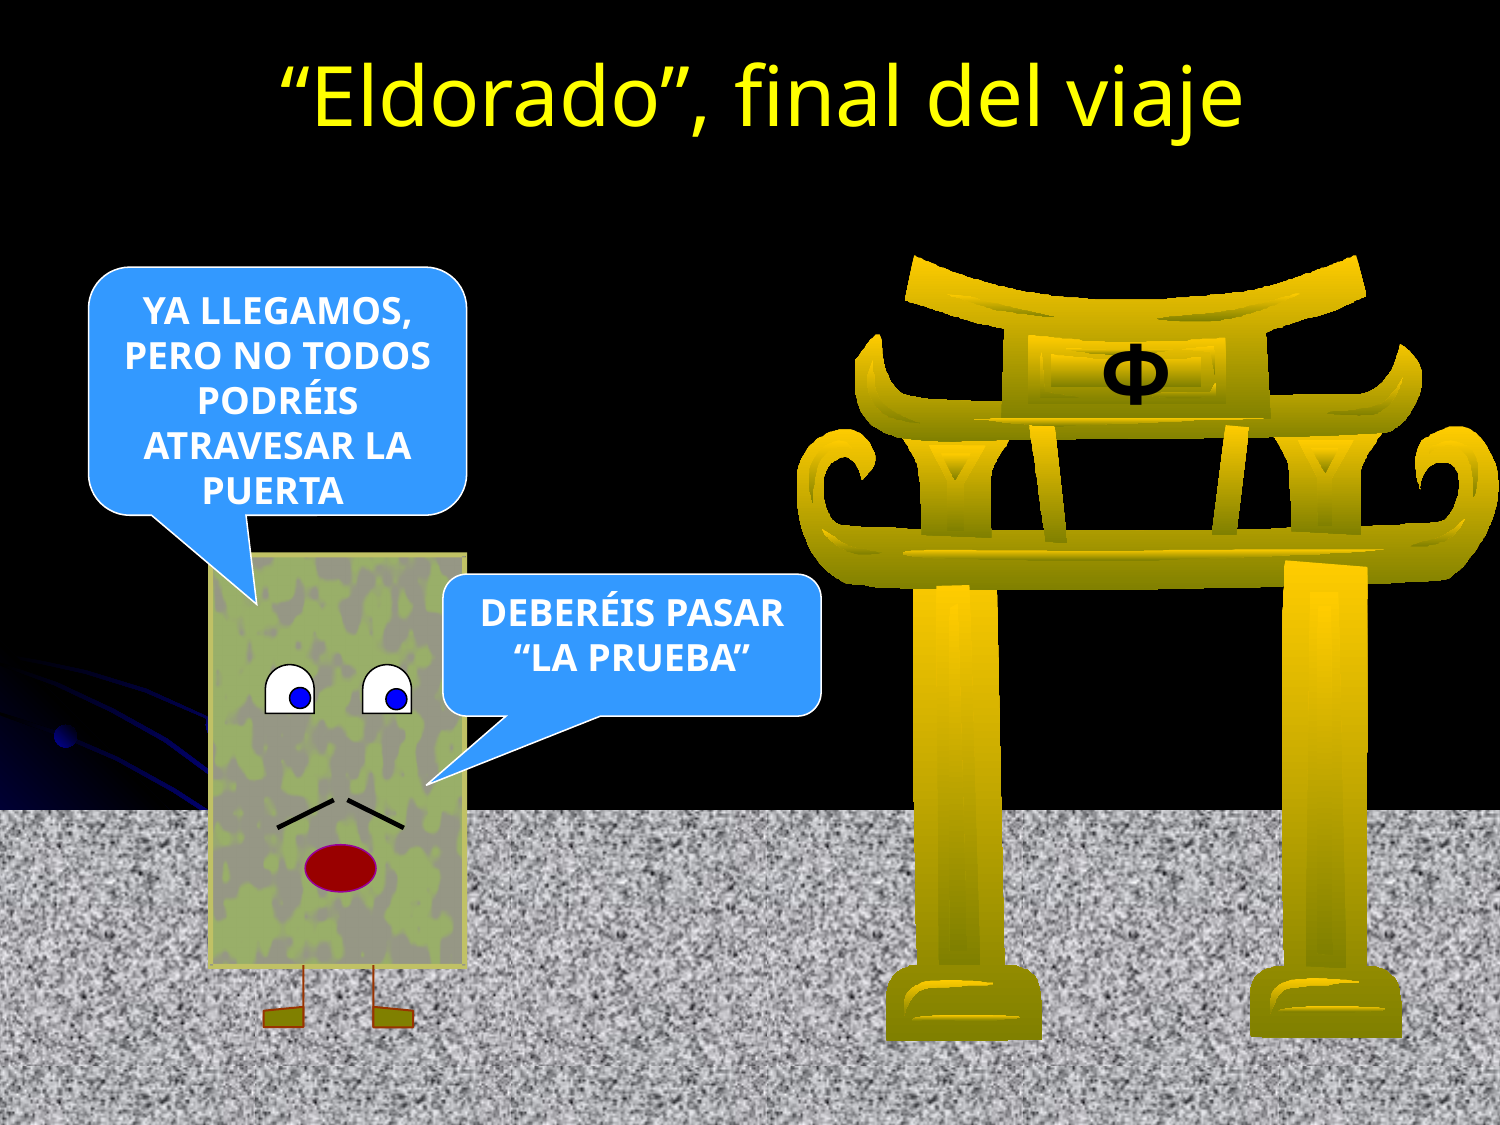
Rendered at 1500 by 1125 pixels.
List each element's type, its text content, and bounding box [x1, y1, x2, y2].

text_box DEBERÉIS PASAR “LA PRUEBA” [474, 574, 791, 767]
title “Eldorado”, final del viaje [88, 0, 1439, 188]
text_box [796, 255, 1500, 1041]
text_box [0, 810, 1500, 1125]
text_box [206, 550, 471, 1028]
text_box YA LLEGAMOS, PERO NO TODOS PODRÉIS ATRAVESAR LA PUERTA [88, 267, 467, 558]
